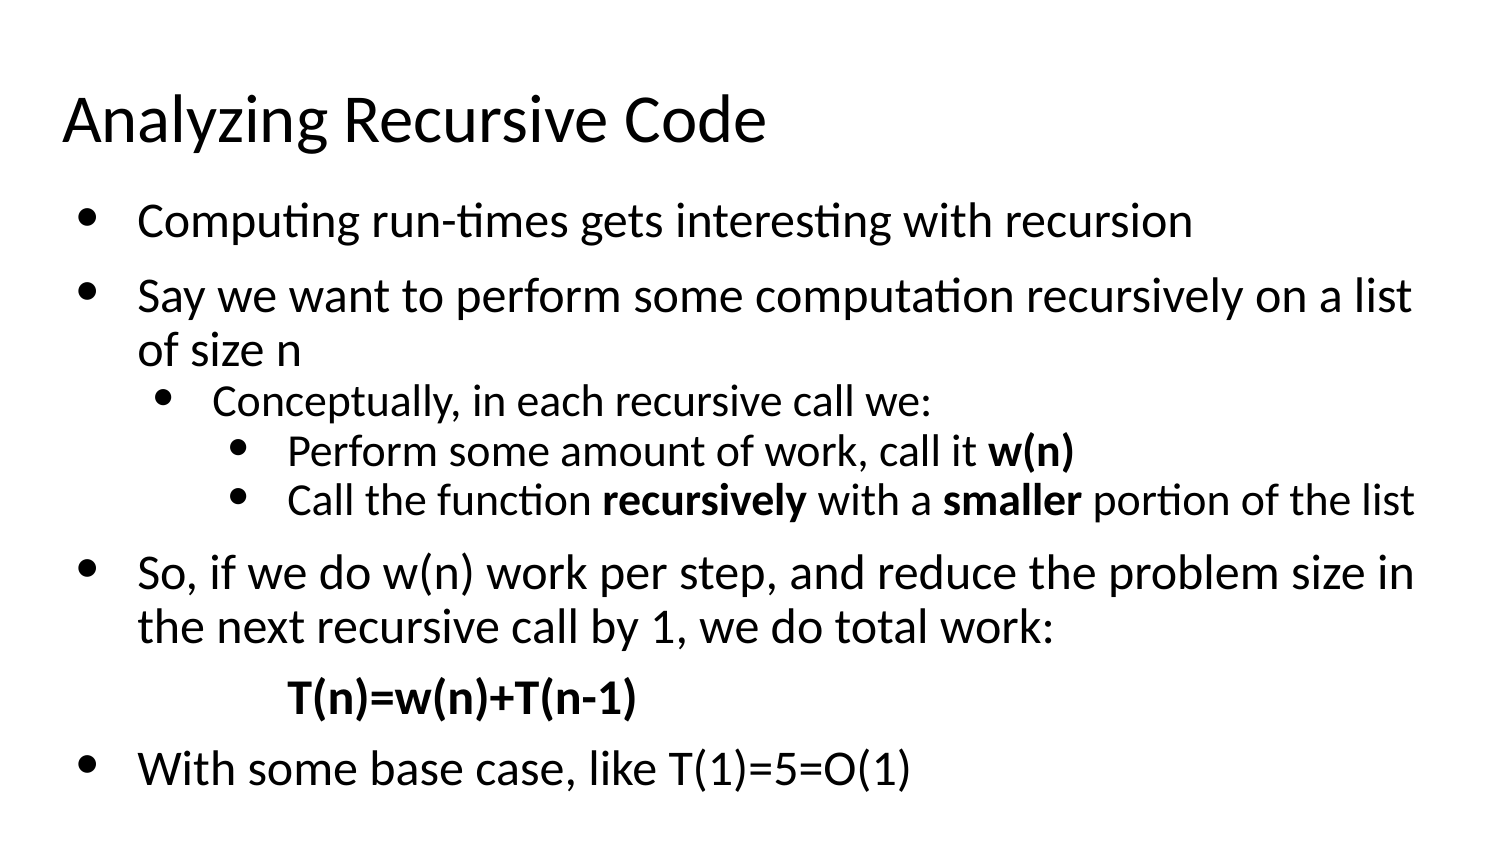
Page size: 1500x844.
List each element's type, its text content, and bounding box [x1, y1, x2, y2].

title Analyzing Recursive Code [51, 72, 1449, 167]
list Computing run-times gets interesting with recursion Say we want to perform some computation recursively on a list of size n Conceptually, in each recursive call we: Perform some amount of work, call it w(n) Call the function recursively with a smaller portion of the list So, if we do w(n) work per step, and reduce the problem size in the next recursive call by 1, we do total work: T(n)=w(n)+T(n-1) With some base case, like T(1)=5=O(1) [51, 189, 1449, 750]
